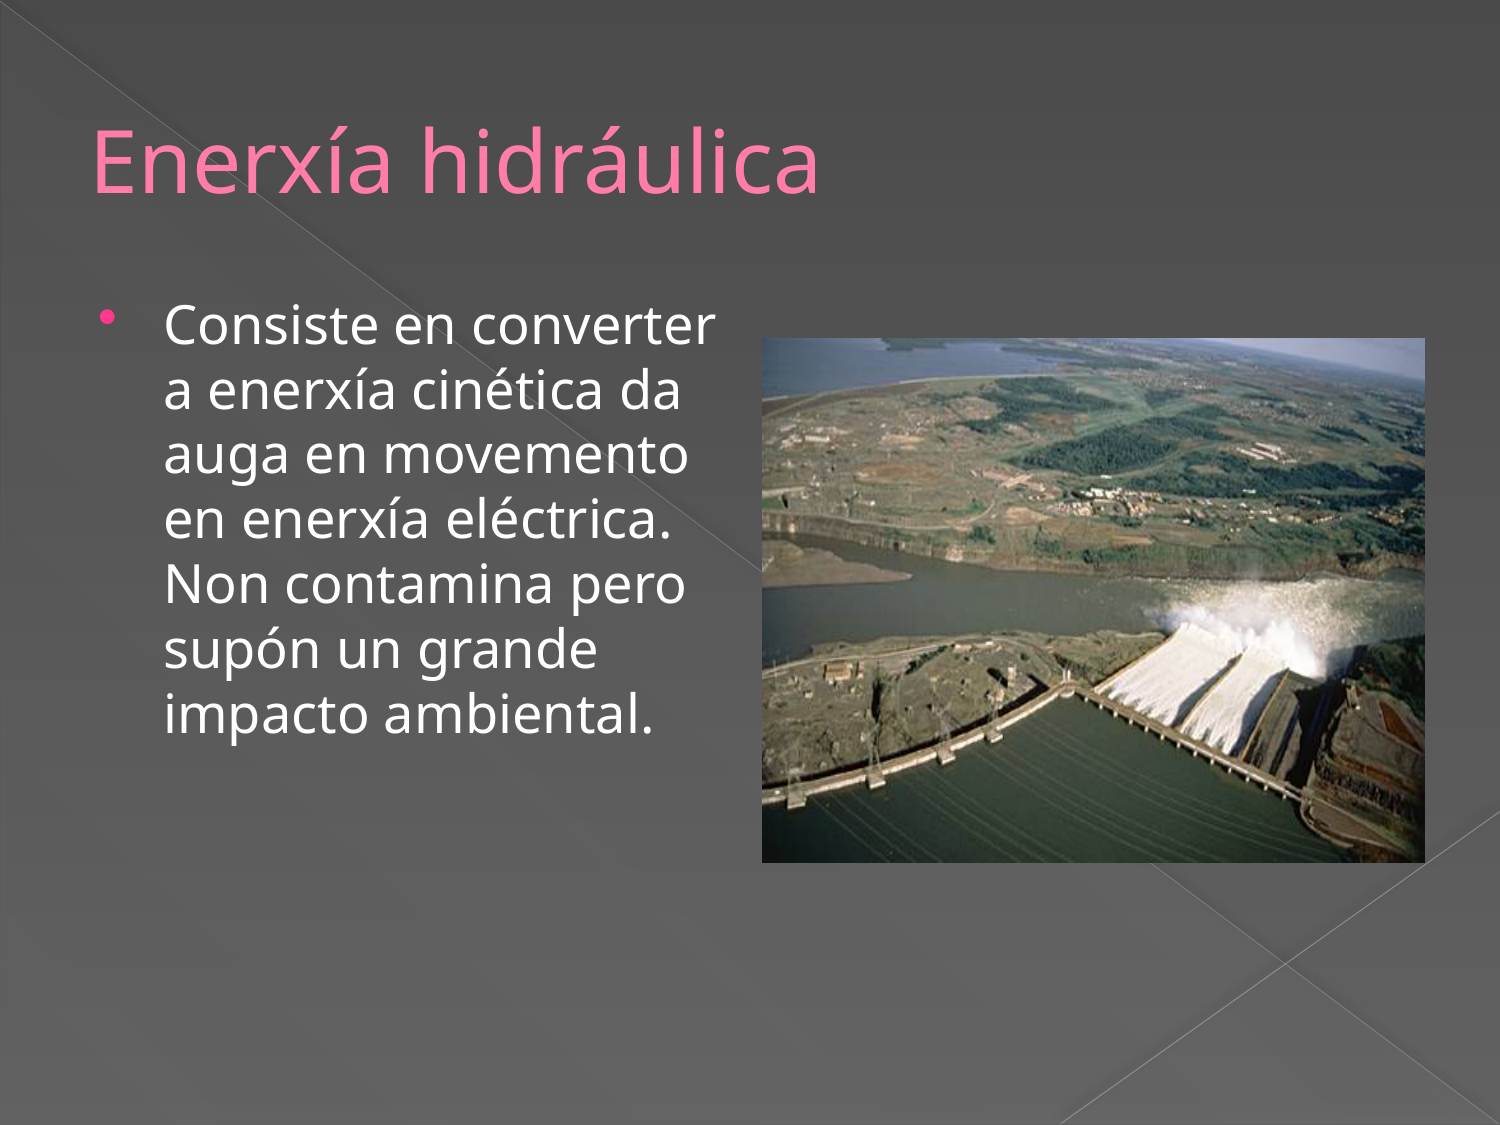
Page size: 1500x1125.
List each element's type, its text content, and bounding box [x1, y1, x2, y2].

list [762, 337, 1426, 863]
list Consiste en converter a enerxía cinética da auga en movemento en enerxía eléctrica. Non contamina pero supón un grande impacto ambiental. [75, 282, 738, 1025]
title Enerxía hidráulica [75, 43, 1425, 274]
